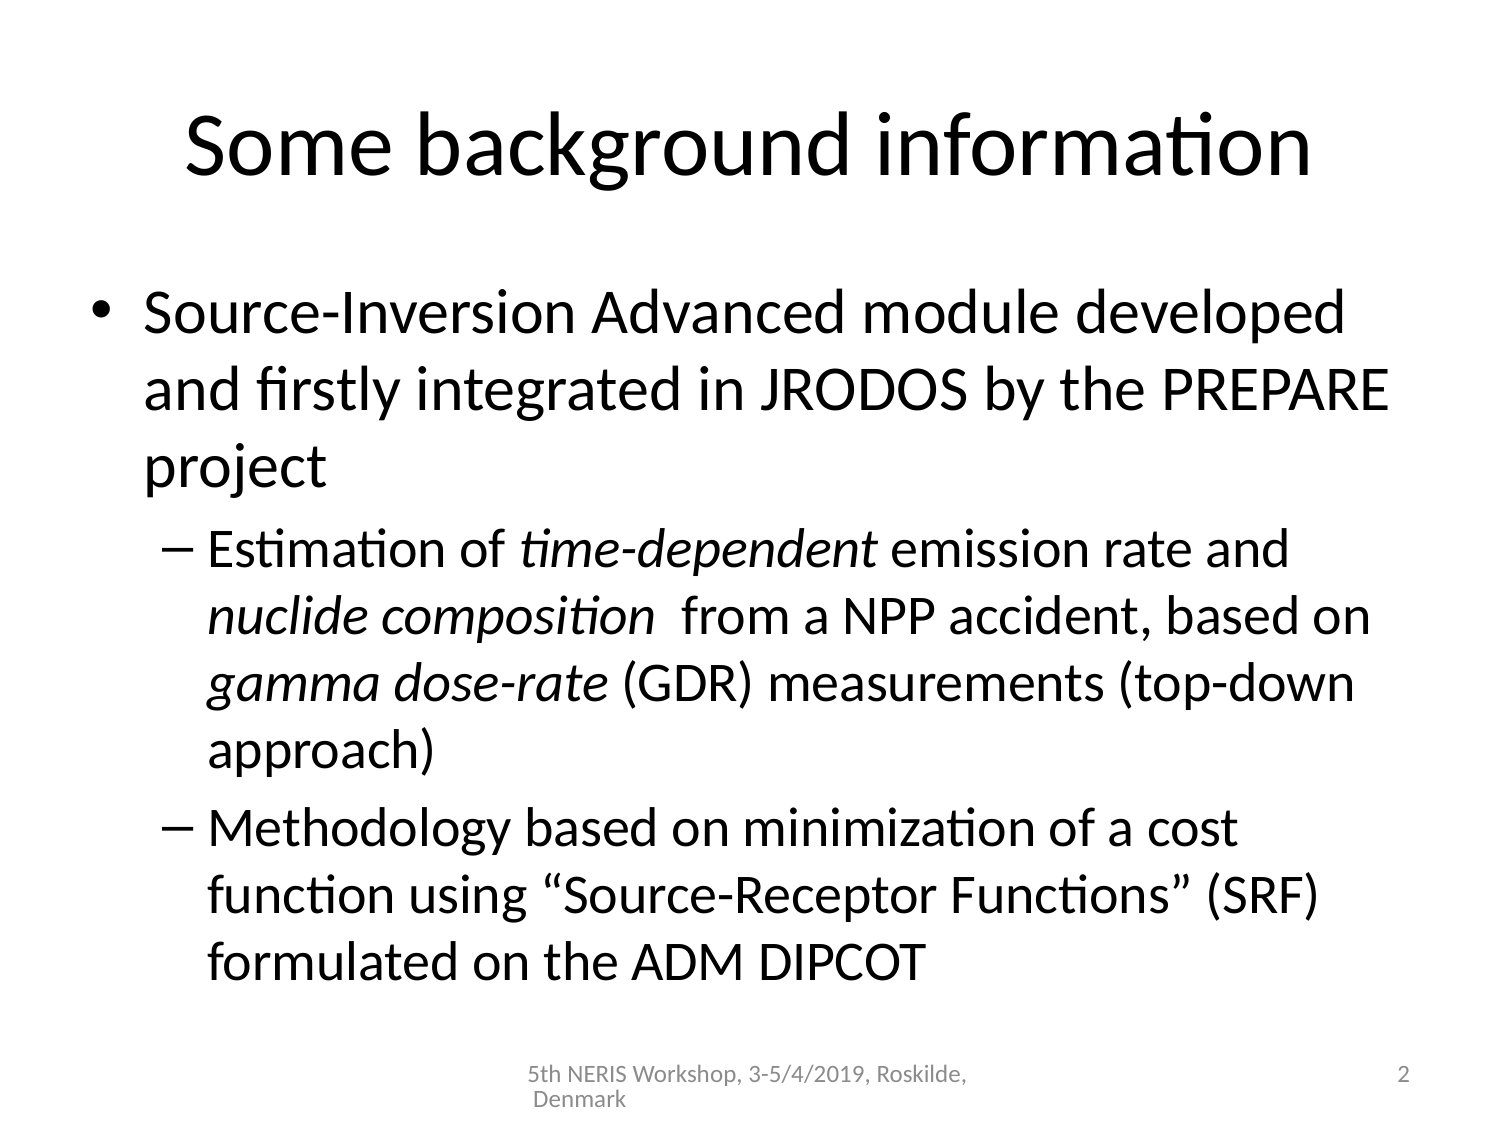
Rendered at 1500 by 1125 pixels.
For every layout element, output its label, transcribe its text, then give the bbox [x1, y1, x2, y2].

footer 5th NERIS Workshop, 3-5/4/2019, Roskilde, Denmark [512, 1042, 988, 1103]
list Source-Inversion Advanced module developed and firstly integrated in JRODOS by the PREPARE project Estimation of time-dependent emission rate and nuclide composition from a NPP accident, based on gamma dose-rate (GDR) measurements (top-down approach) Methodology based on minimization of a cost function using “Source-Receptor Functions” (SRF) formulated on the ADM DIPCOT [75, 262, 1425, 1005]
slide_number 2 [1074, 1042, 1425, 1103]
title Some background information [75, 45, 1425, 233]
